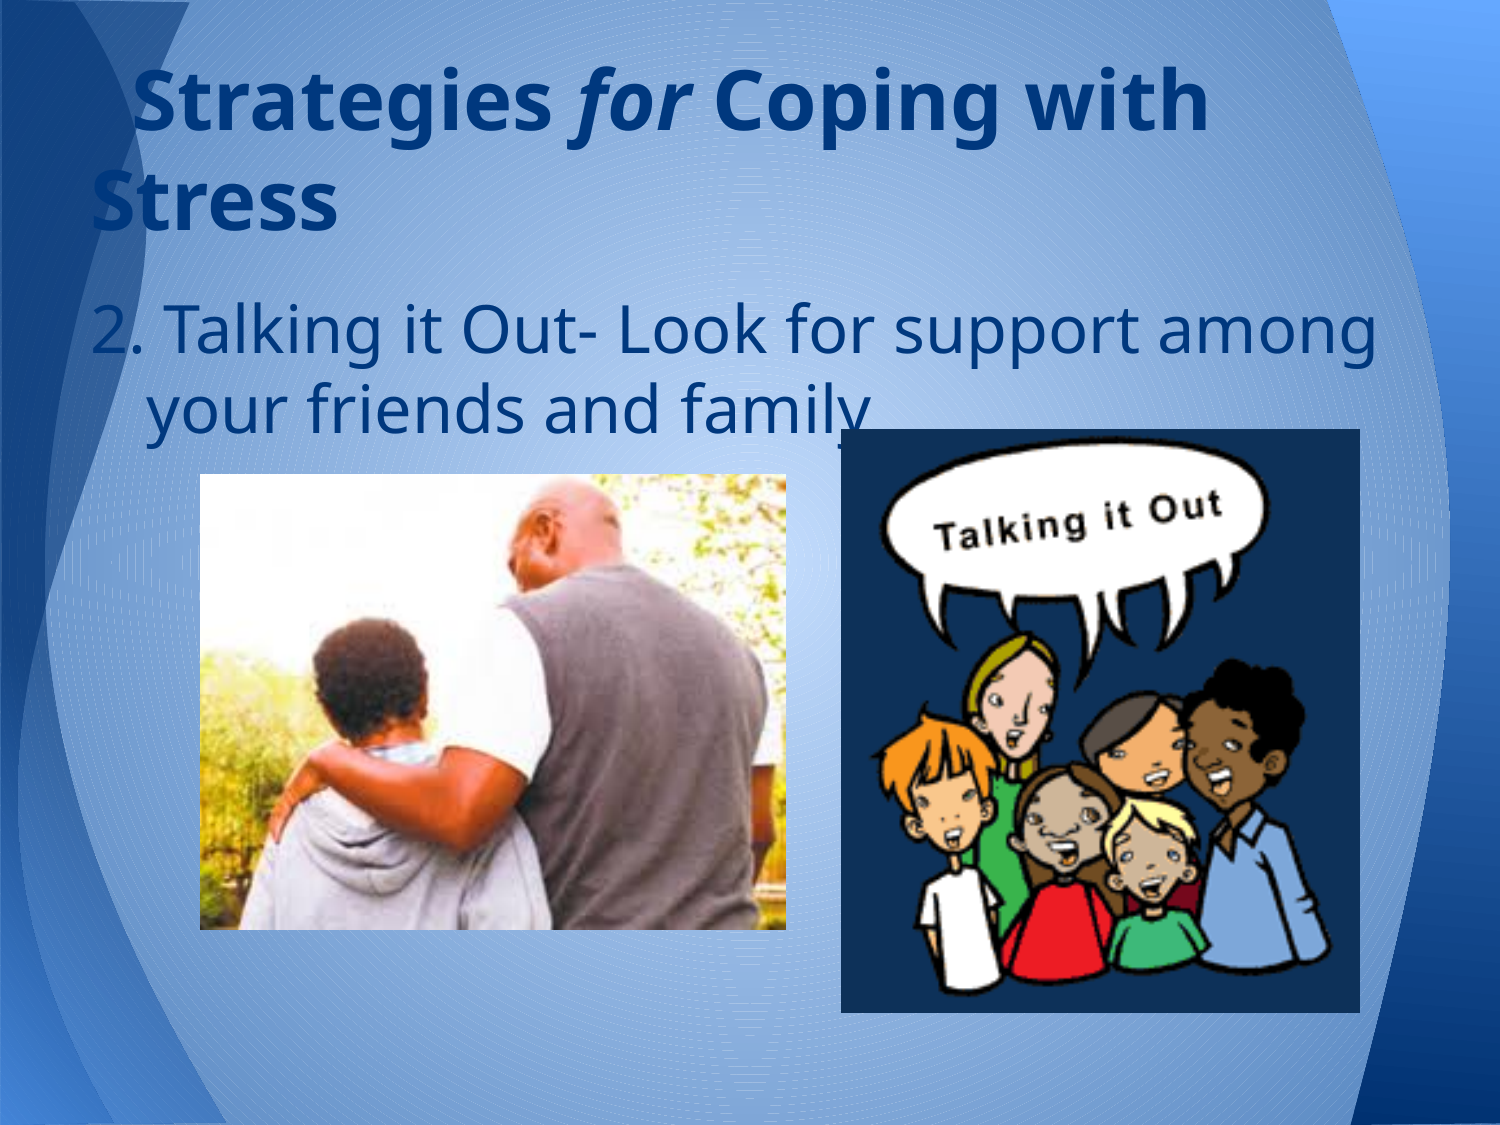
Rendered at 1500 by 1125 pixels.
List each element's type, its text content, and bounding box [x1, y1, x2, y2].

title Strategies for Coping with Stress [75, 45, 1425, 263]
picture [840, 429, 1360, 1013]
picture [199, 474, 786, 930]
list 2. Talking it Out- Look for support among your friends and family [75, 272, 1425, 1067]
